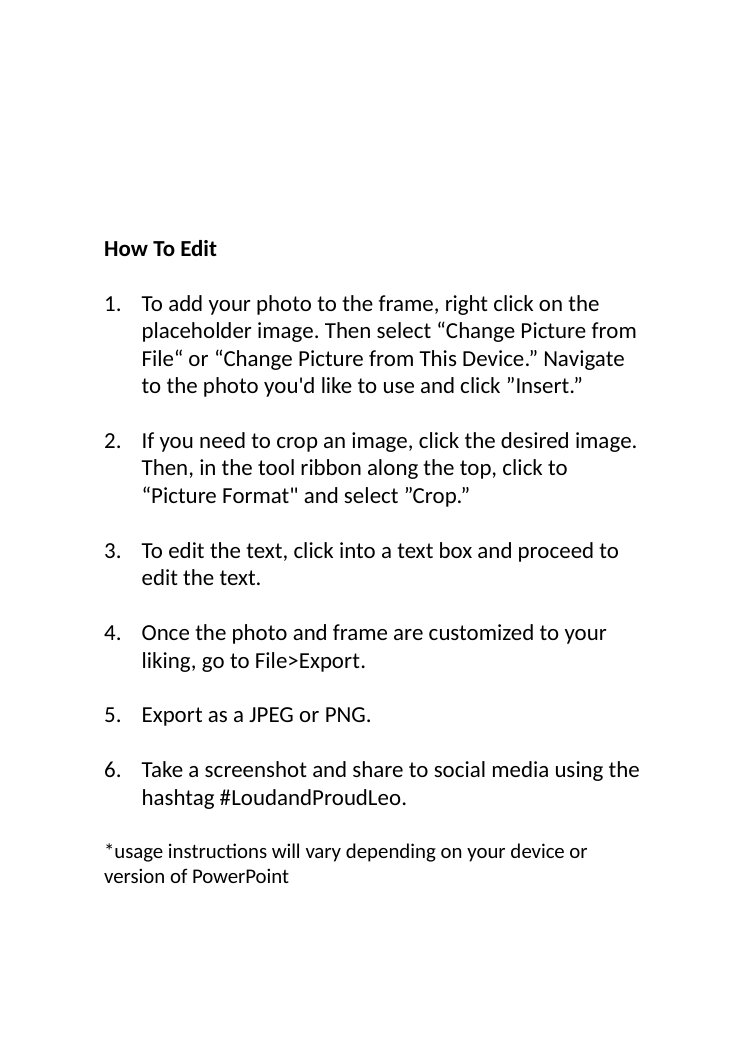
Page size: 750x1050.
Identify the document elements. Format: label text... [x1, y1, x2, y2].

text_box How To Edit To add your photo to the frame, right click on the placeholder image. Then select “Change Picture from File“ or “Change Picture from This Device.” Navigate to the photo you'd like to use and click ”Insert.”​ If you need to crop an image, click the desired image. Then, in the tool ribbon along the top, click to “Picture Format" and select ”Crop.”​ To edit the text, click into a text box and proceed to edit the text.​ Once the photo and frame are customized to your liking, go to File>Export​. Export as a JPEG or PNG. ​ Take a screenshot and share to social media using the hashtag #LoudandProudLeo. *usage instructions will vary depending on your device or version of PowerPoint [89, 225, 661, 895]
